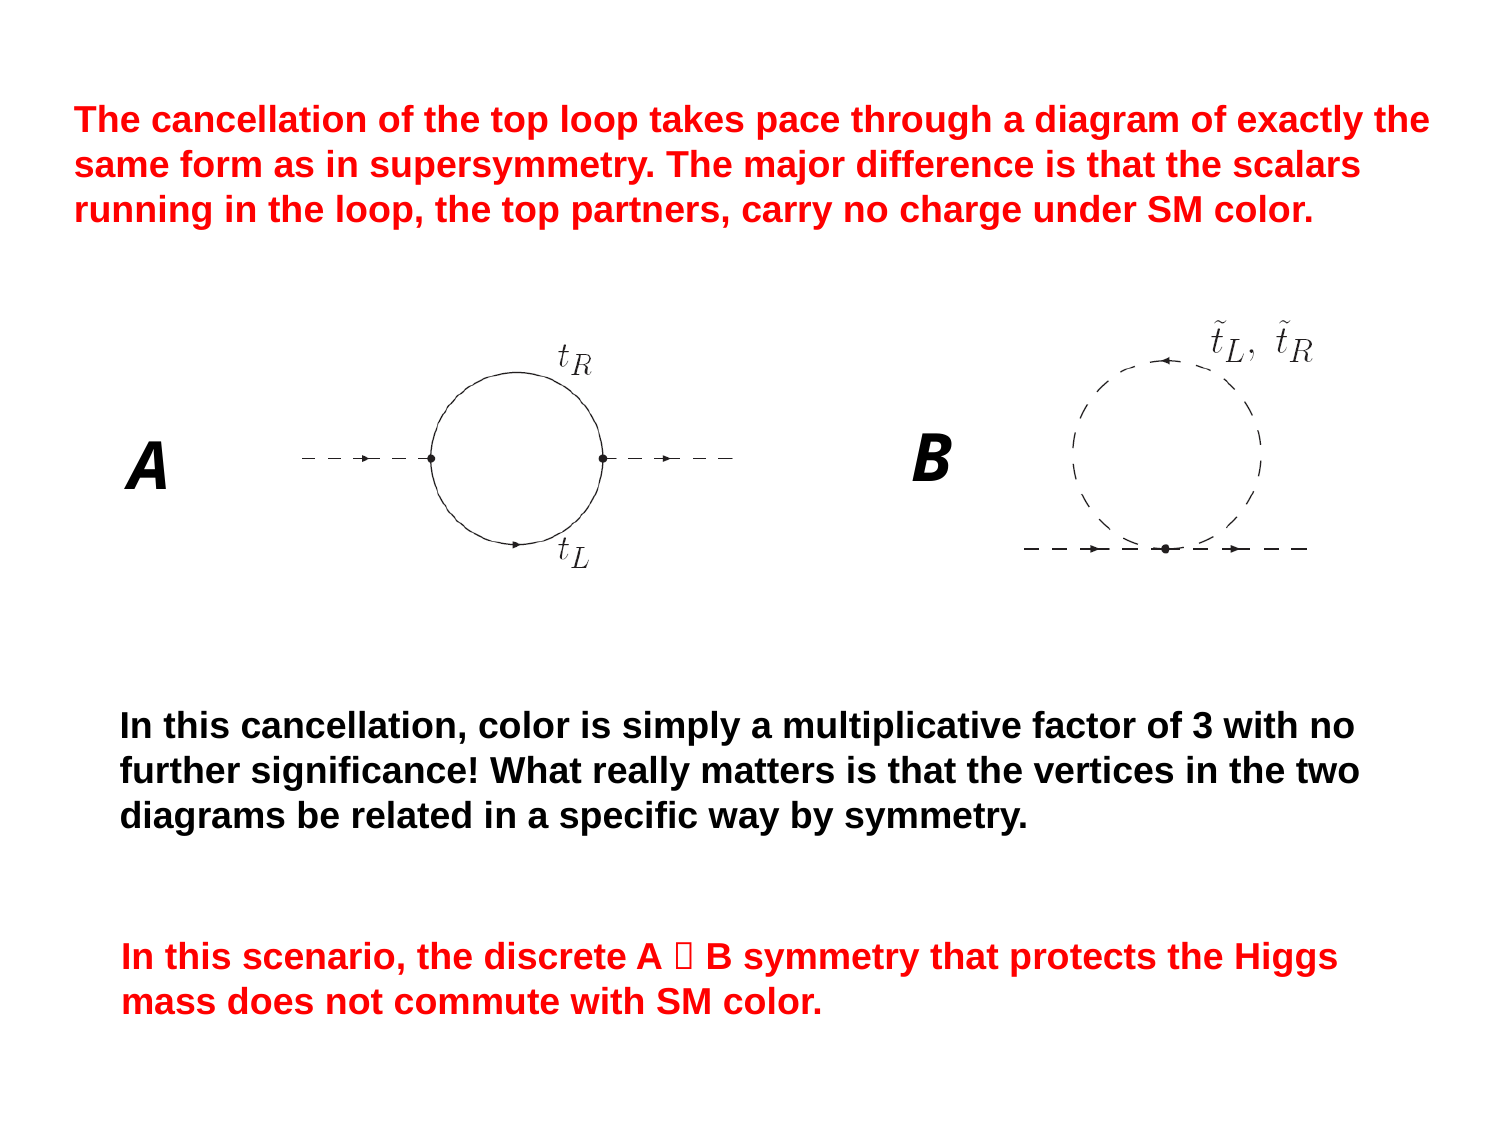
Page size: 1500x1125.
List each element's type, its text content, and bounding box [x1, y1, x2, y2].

text_box B [896, 407, 968, 502]
text_box In this cancellation, color is simply a multiplicative factor of 3 with no further significance! What really matters is that the vertices in the two diagrams be related in a specific way by symmetry. [104, 693, 1436, 844]
text_box In this scenario, the discrete A  B symmetry that protects the Higgs mass does not commute with SM color. [106, 924, 1441, 1030]
text_box The cancellation of the top loop takes pace through a diagram of exactly the same form as in supersymmetry. The major difference is that the scalars running in the loop, the top partners, carry no charge under SM color. [59, 87, 1447, 238]
picture [991, 306, 1346, 558]
picture [285, 331, 741, 596]
text_box A [113, 415, 186, 511]
